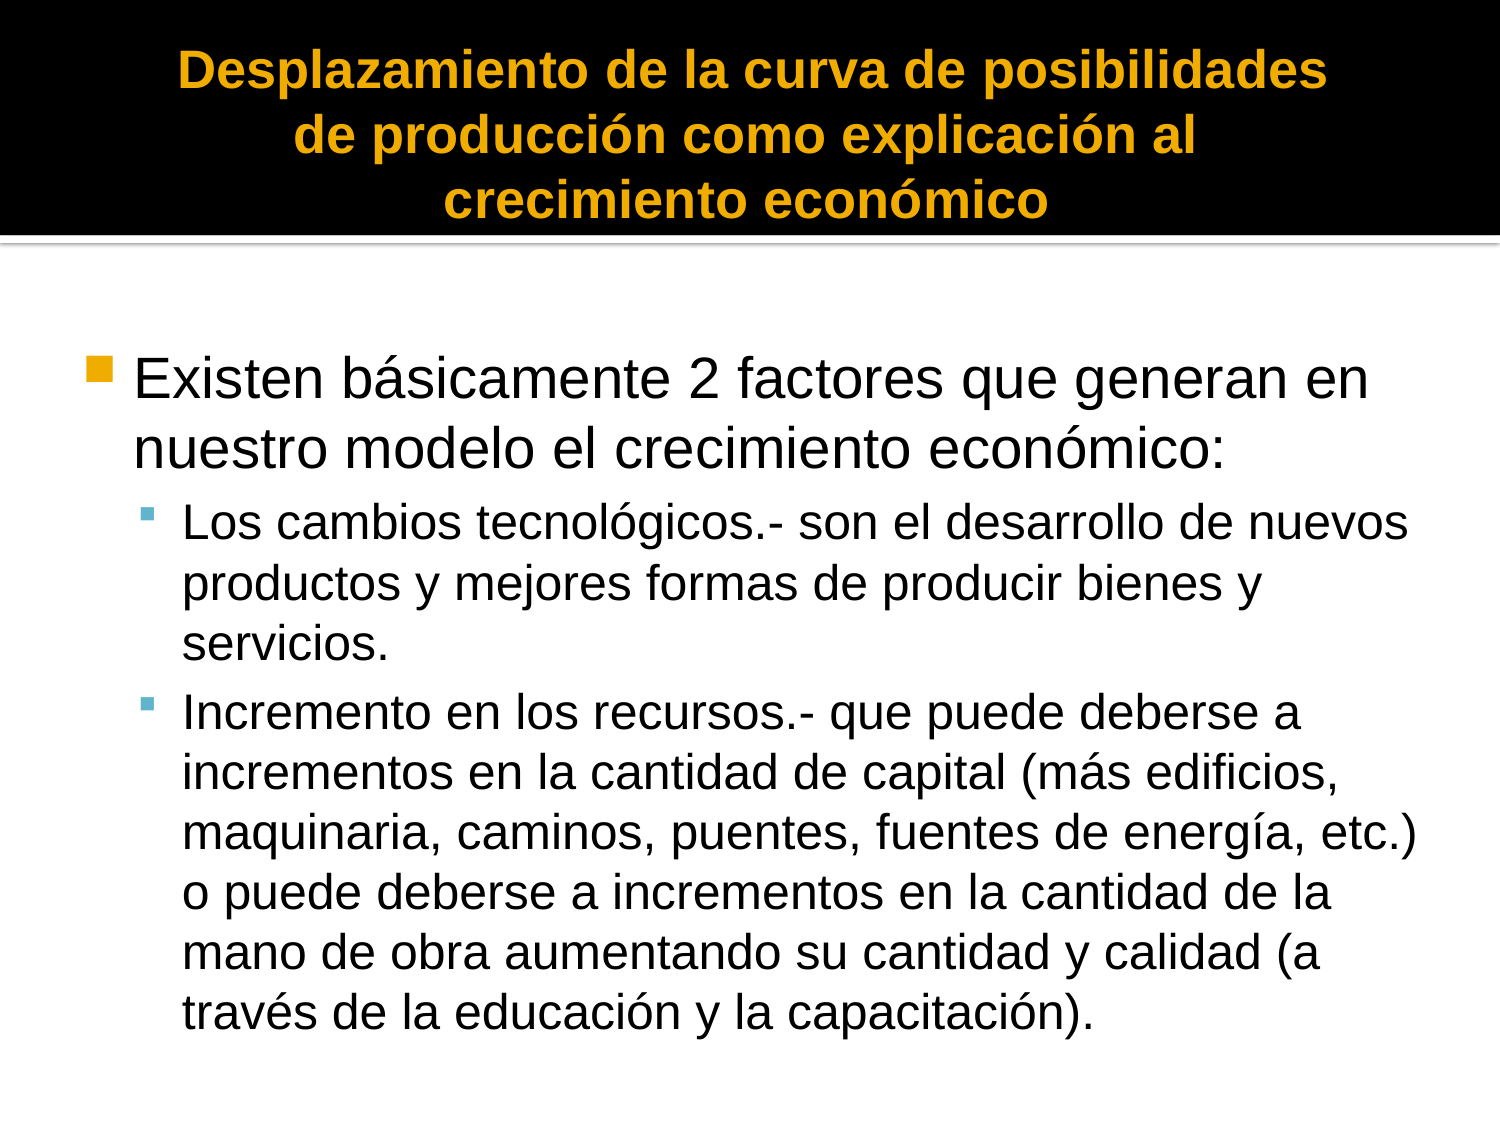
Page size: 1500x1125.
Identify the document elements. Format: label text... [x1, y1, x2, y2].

title Desplazamiento de la curva de posibilidades de producción como explicación al crecimiento económico [123, 15, 1376, 248]
list Existen básicamente 2 factores que generan en nuestro modelo el crecimiento económico: Los cambios tecnológicos.- son el desarrollo de nuevos productos y mejores formas de producir bienes y servicios. Incremento en los recursos.- que puede deberse a incrementos en la cantidad de capital (más edificios, maquinaria, caminos, puentes, fuentes de energía, etc.) o puede deberse a incrementos en la cantidad de la mano de obra aumentando su cantidad y calidad (a través de la educación y la capacitación). [52, 324, 1460, 1071]
